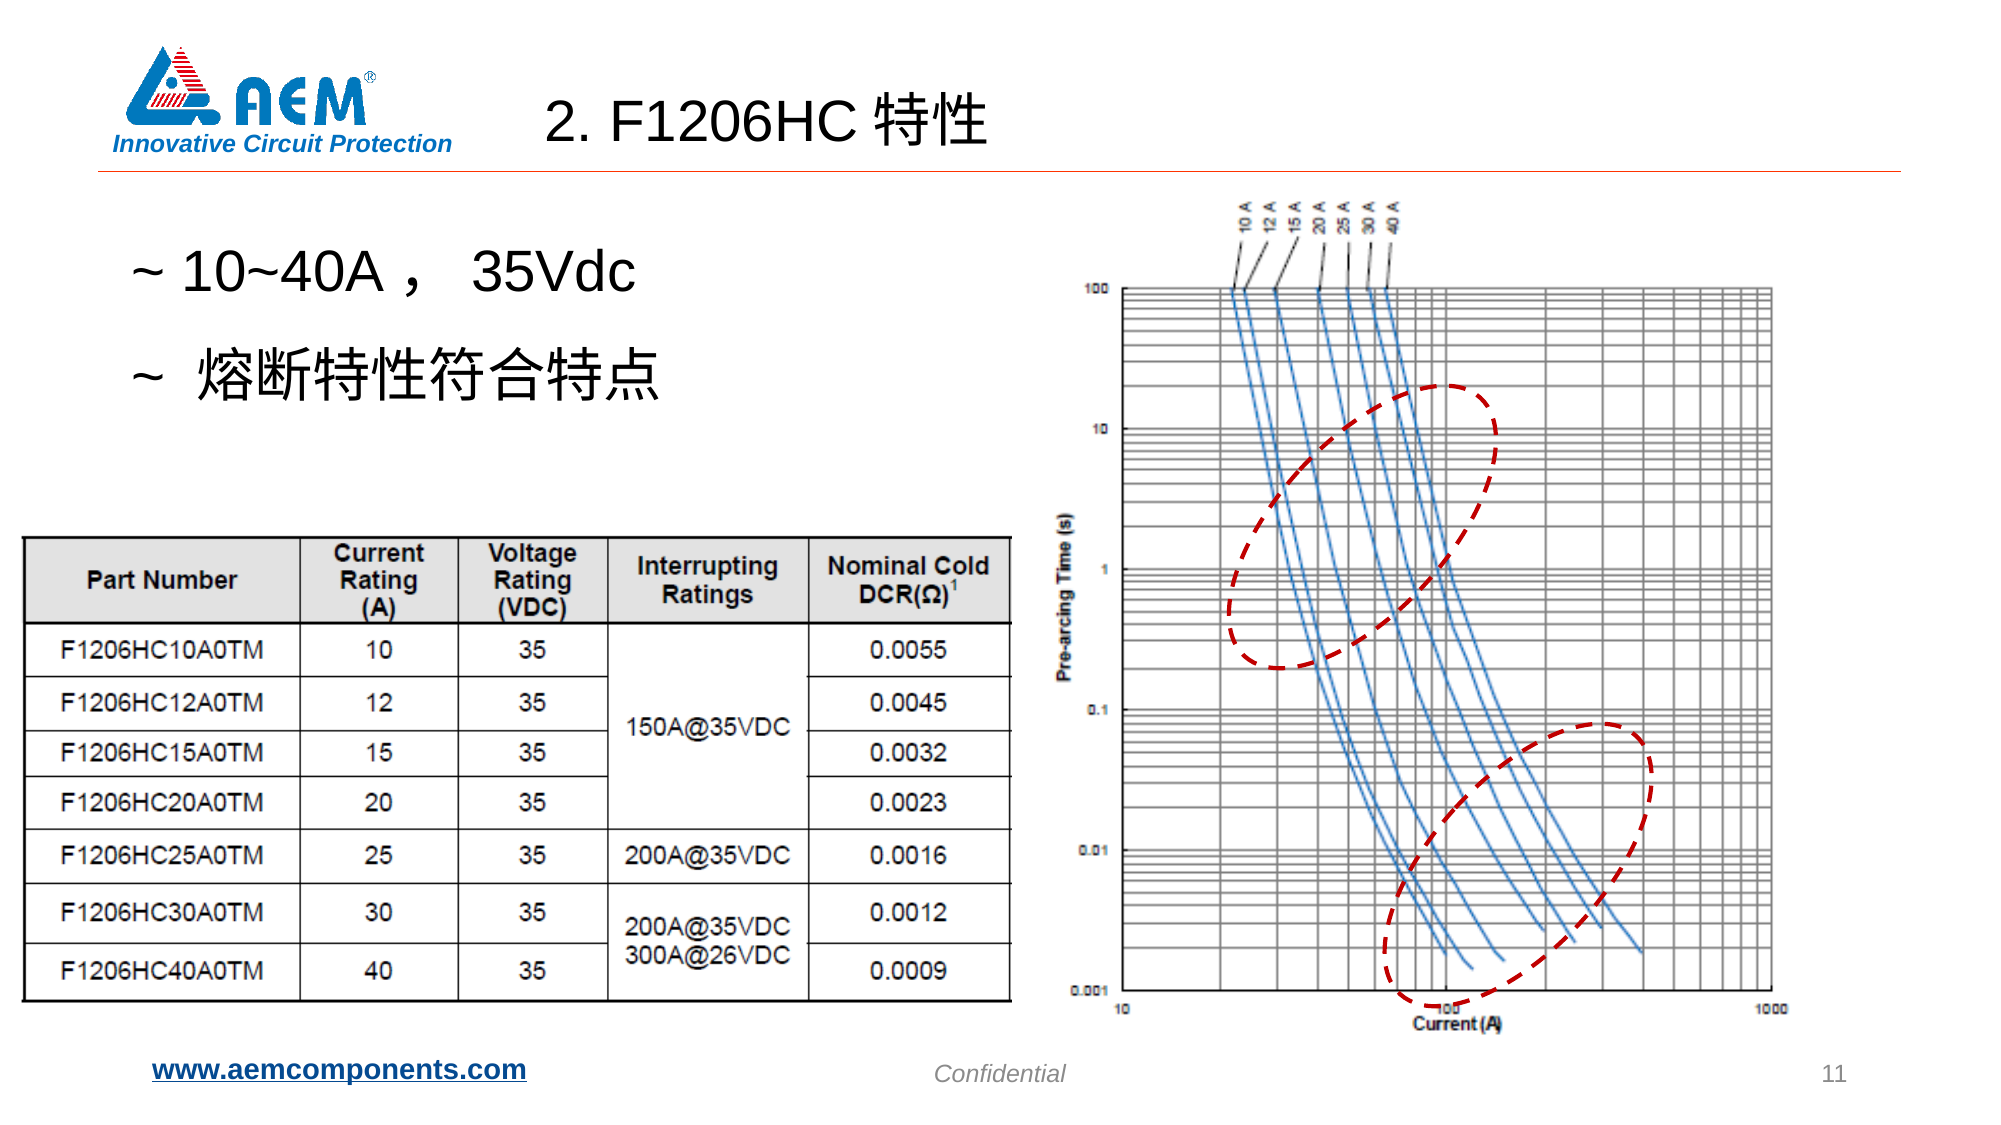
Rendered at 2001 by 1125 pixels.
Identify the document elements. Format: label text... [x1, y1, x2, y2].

slide_number 11 [1412, 1042, 1863, 1103]
picture [123, 46, 380, 125]
text_box ~ 10~40A，35Vdc ~ 熔断特性符合特点 [51, 191, 1053, 416]
picture [1053, 188, 1828, 1043]
text_box 2. F1206HC特性 [529, 40, 1005, 161]
picture [19, 532, 1012, 1007]
footer Confidential [662, 1042, 1338, 1103]
